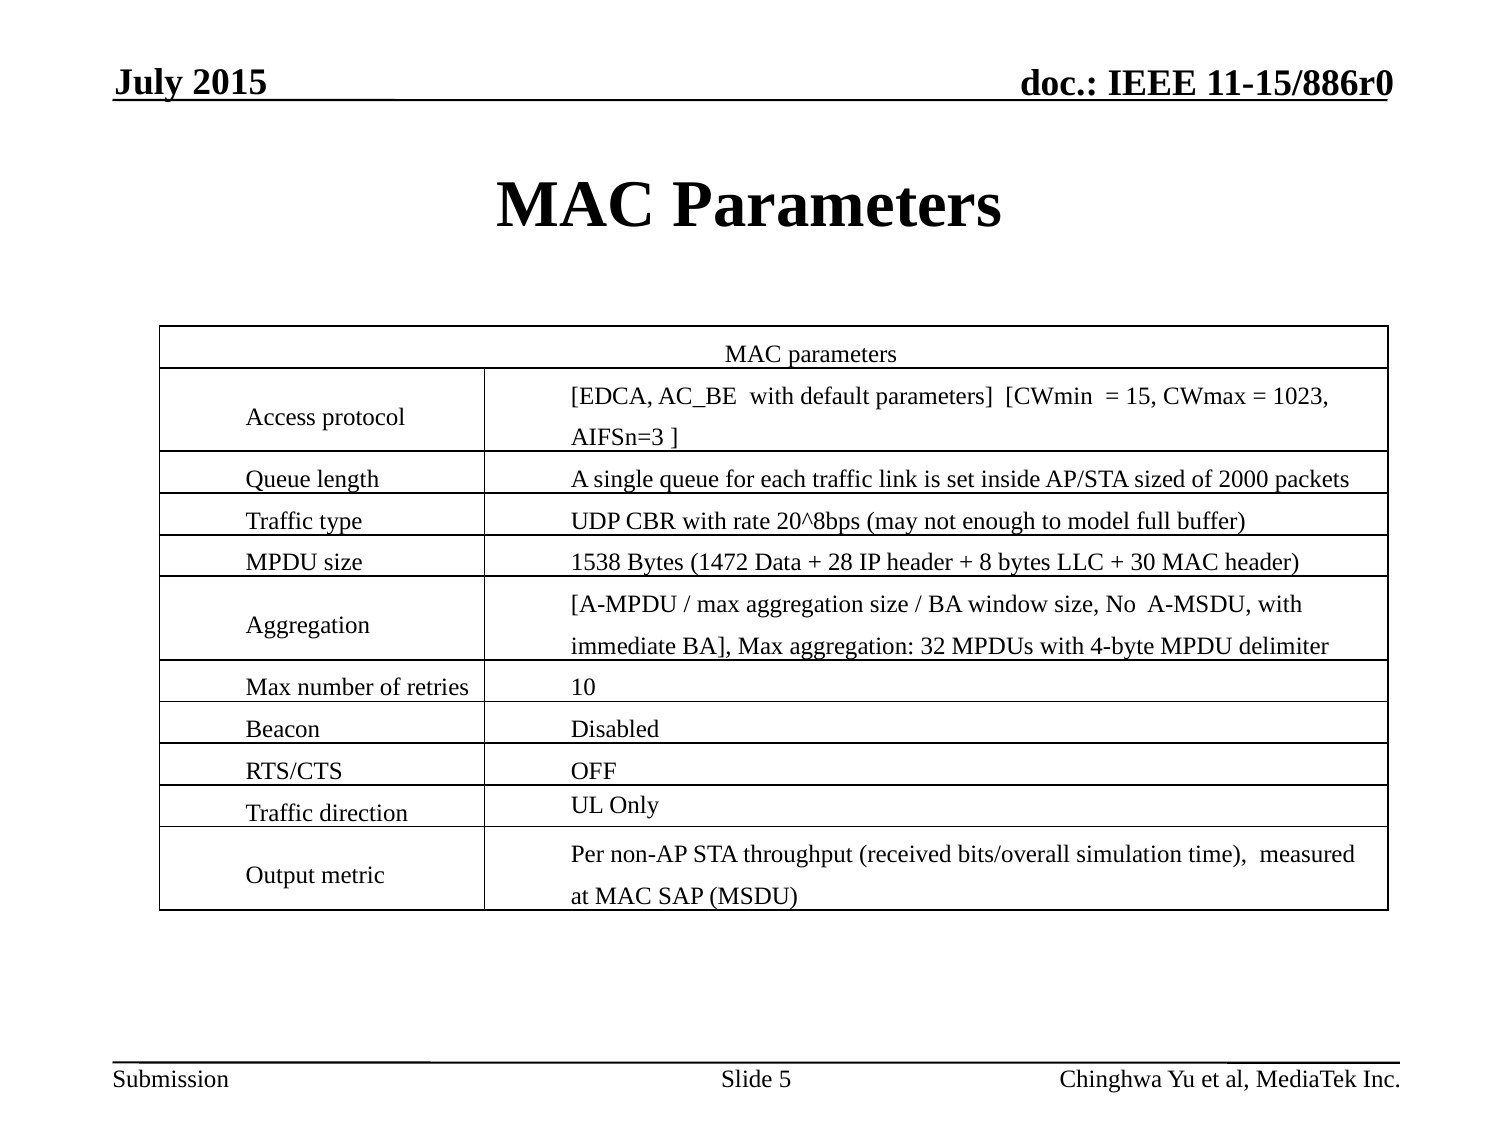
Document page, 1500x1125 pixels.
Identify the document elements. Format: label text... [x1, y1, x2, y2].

table_cell Aggregation [160, 577, 484, 659]
table_cell Output metric [160, 827, 484, 909]
table_cell Queue length [160, 452, 484, 492]
table_cell Access protocol [160, 369, 484, 450]
table_cell RTS/CTS [160, 744, 484, 784]
table_cell Disabled [485, 702, 1387, 742]
table_cell [A-MPDU / max aggregation size / BA window size, No A-MSDU, with immediate BA], Max aggregation: 32 MPDUs with 4-byte MPDU delimiter [485, 577, 1387, 659]
slide_number Slide 5 [712, 1061, 800, 1123]
table_cell Beacon [160, 702, 484, 742]
footer Chinghwa Yu et al, MediaTek Inc. [878, 1061, 1402, 1093]
table_cell 10 [485, 661, 1387, 701]
table_cell OFF [485, 744, 1387, 784]
table_cell MPDU size [160, 536, 484, 575]
table_cell Max number of retries [160, 661, 484, 701]
table_cell 1538 Bytes (1472 Data + 28 IP header + 8 bytes LLC + 30 MAC header) [485, 536, 1387, 575]
table_cell Traffic type [160, 494, 484, 534]
table_cell Per non-AP STA throughput (received bits/overall simulation time), measured at MAC SAP (MSDU) [485, 827, 1387, 909]
title MAC Parameters [112, 112, 1388, 288]
table_cell [EDCA, AC_BE with default parameters] [CWmin = 15, CWmax = 1023, AIFSn=3 ] [485, 369, 1387, 450]
table_cell UL Only [485, 786, 1387, 826]
table_header MAC parameters [160, 327, 1387, 367]
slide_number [114, 56, 423, 103]
table_cell A single queue for each traffic link is set inside AP/STA sized of 2000 packets [485, 452, 1387, 492]
table_cell UDP CBR with rate 20^8bps (may not enough to model full buffer) [485, 494, 1387, 534]
table_cell Traffic direction [160, 786, 484, 826]
